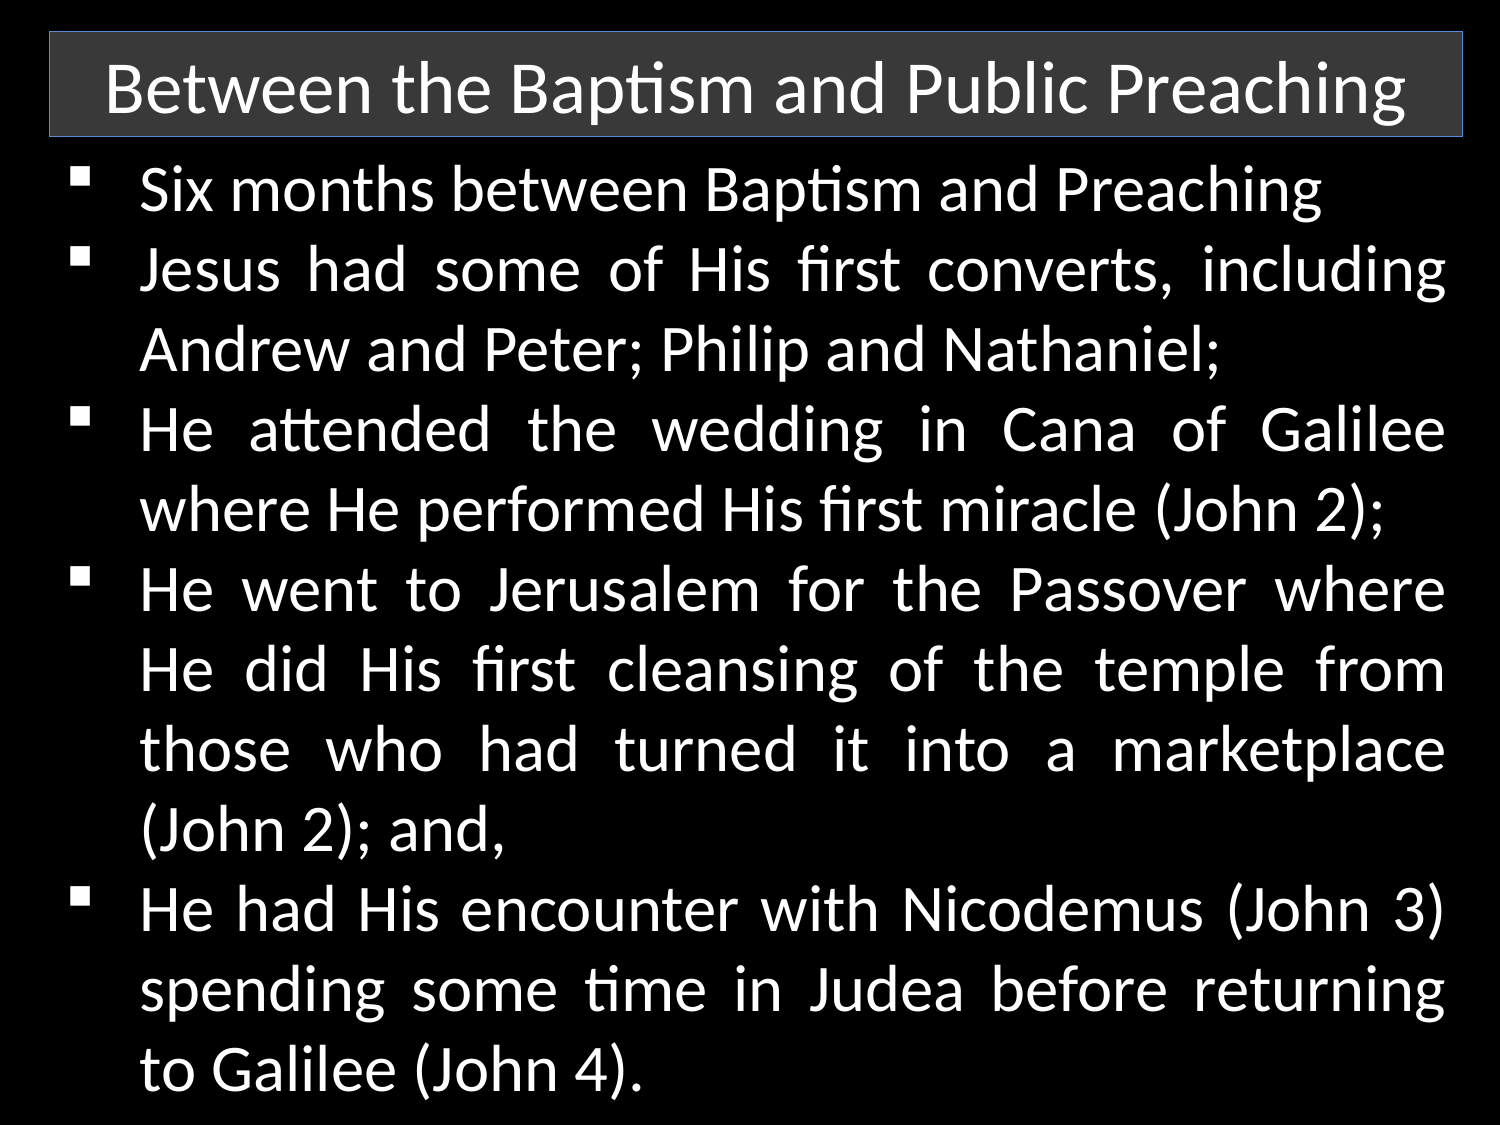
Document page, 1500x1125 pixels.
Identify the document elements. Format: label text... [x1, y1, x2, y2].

text_box Six months between Baptism and Preaching Jesus had some of His first converts, including Andrew and Peter; Philip and Nathaniel; He attended the wedding in Cana of Galilee where He performed His first miracle (John 2); He went to Jerusalem for the Passover where He did His first cleansing of the temple from those who had turned it into a marketplace (John 2); and, He had His encounter with Nicodemus (John 3) spending some time in Judea before returning to Galilee (John 4). [49, 137, 1463, 1112]
text_box Between the Baptism and Public Preaching [49, 31, 1463, 137]
